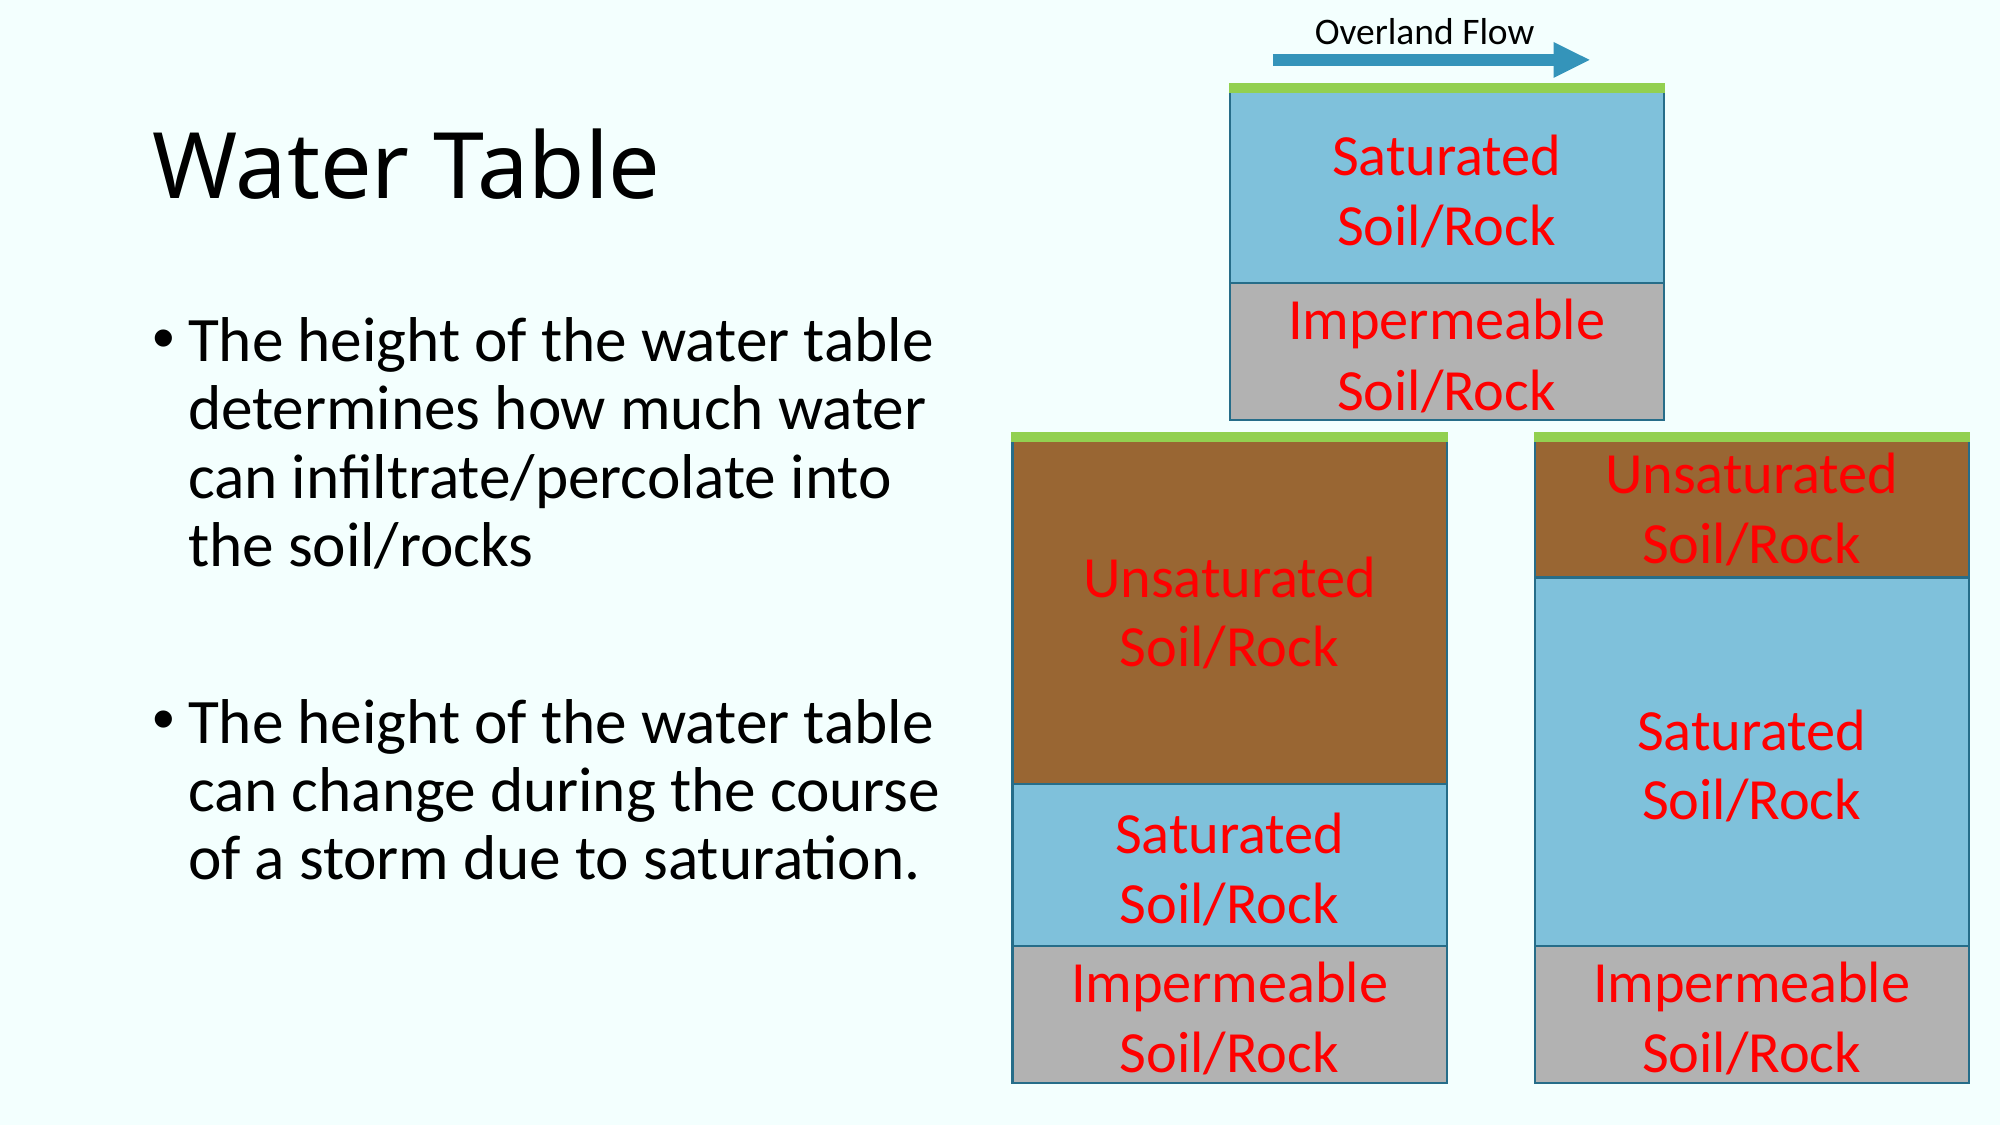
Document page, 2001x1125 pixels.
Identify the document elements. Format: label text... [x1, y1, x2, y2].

text_box [1229, 83, 1665, 93]
text_box [1011, 432, 1448, 442]
text_box [1534, 432, 1970, 442]
list The height of the water table determines how much water can infiltrate/percolate into the soil/rocks The height of the water table can change during the course of a storm due to saturation. [137, 299, 988, 1014]
text_box Overland Flow [1300, 0, 1563, 59]
text_box Saturated Soil/Rock [1011, 785, 1448, 947]
text_box Impermeable Soil/Rock [1534, 947, 1970, 1084]
title Water Table [137, 59, 1863, 278]
text_box Impermeable Soil/Rock [1229, 284, 1665, 421]
text_box Unsaturated Soil/Rock [1534, 442, 1970, 578]
text_box Saturated Soil/Rock [1534, 578, 1970, 947]
text_box Saturated Soil/Rock [1229, 93, 1665, 284]
text_box Unsaturated Soil/Rock [1011, 442, 1448, 785]
text_box Impermeable Soil/Rock [1011, 947, 1448, 1084]
